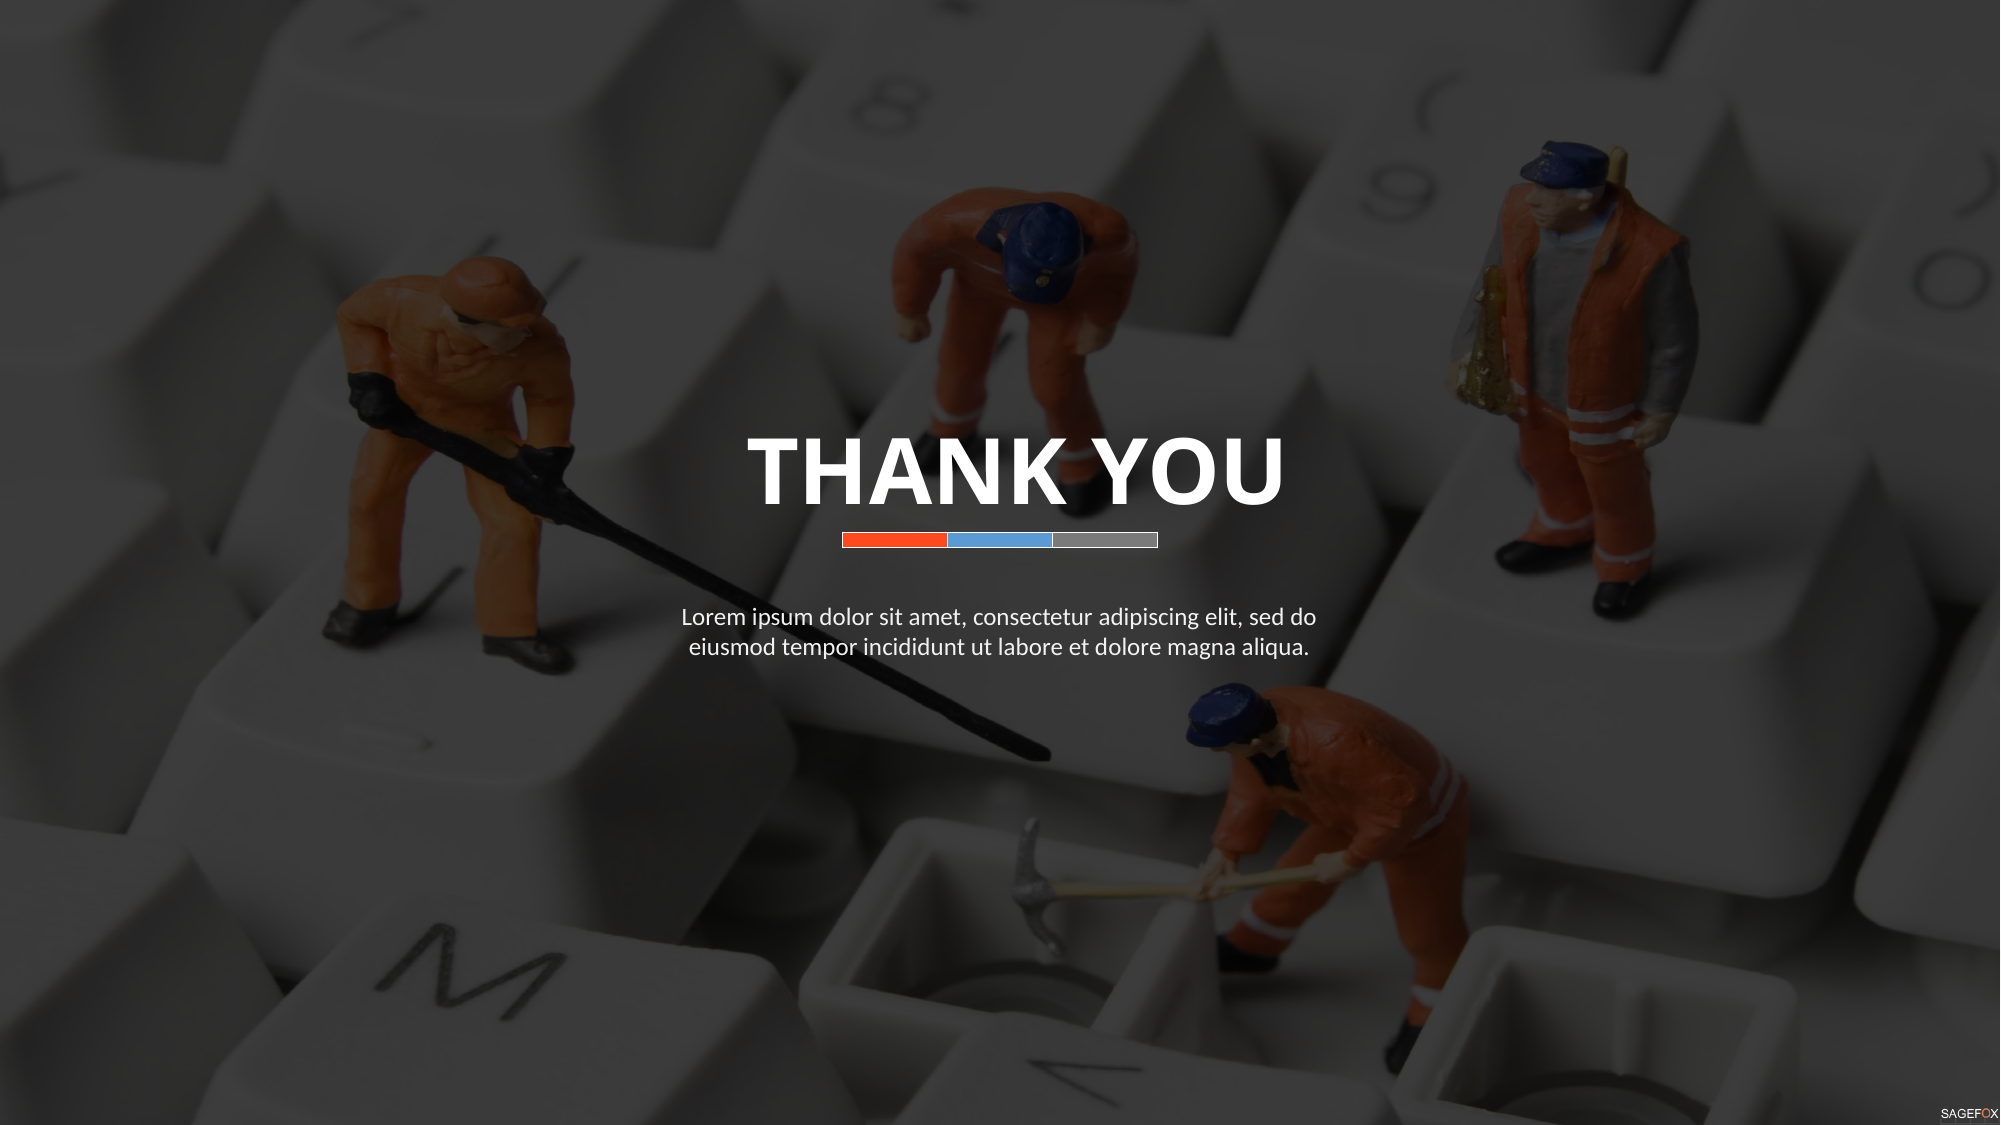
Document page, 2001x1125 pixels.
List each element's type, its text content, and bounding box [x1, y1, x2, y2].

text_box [842, 532, 1158, 548]
picture [0, 0, 2001, 1125]
text_box THANK YOU [565, 405, 1470, 531]
text_box Lorem ipsum dolor sit amet, consectetur adipiscing elit, sed do eiusmod tempor incididunt ut labore et dolore magna aliqua. [660, 593, 1340, 668]
